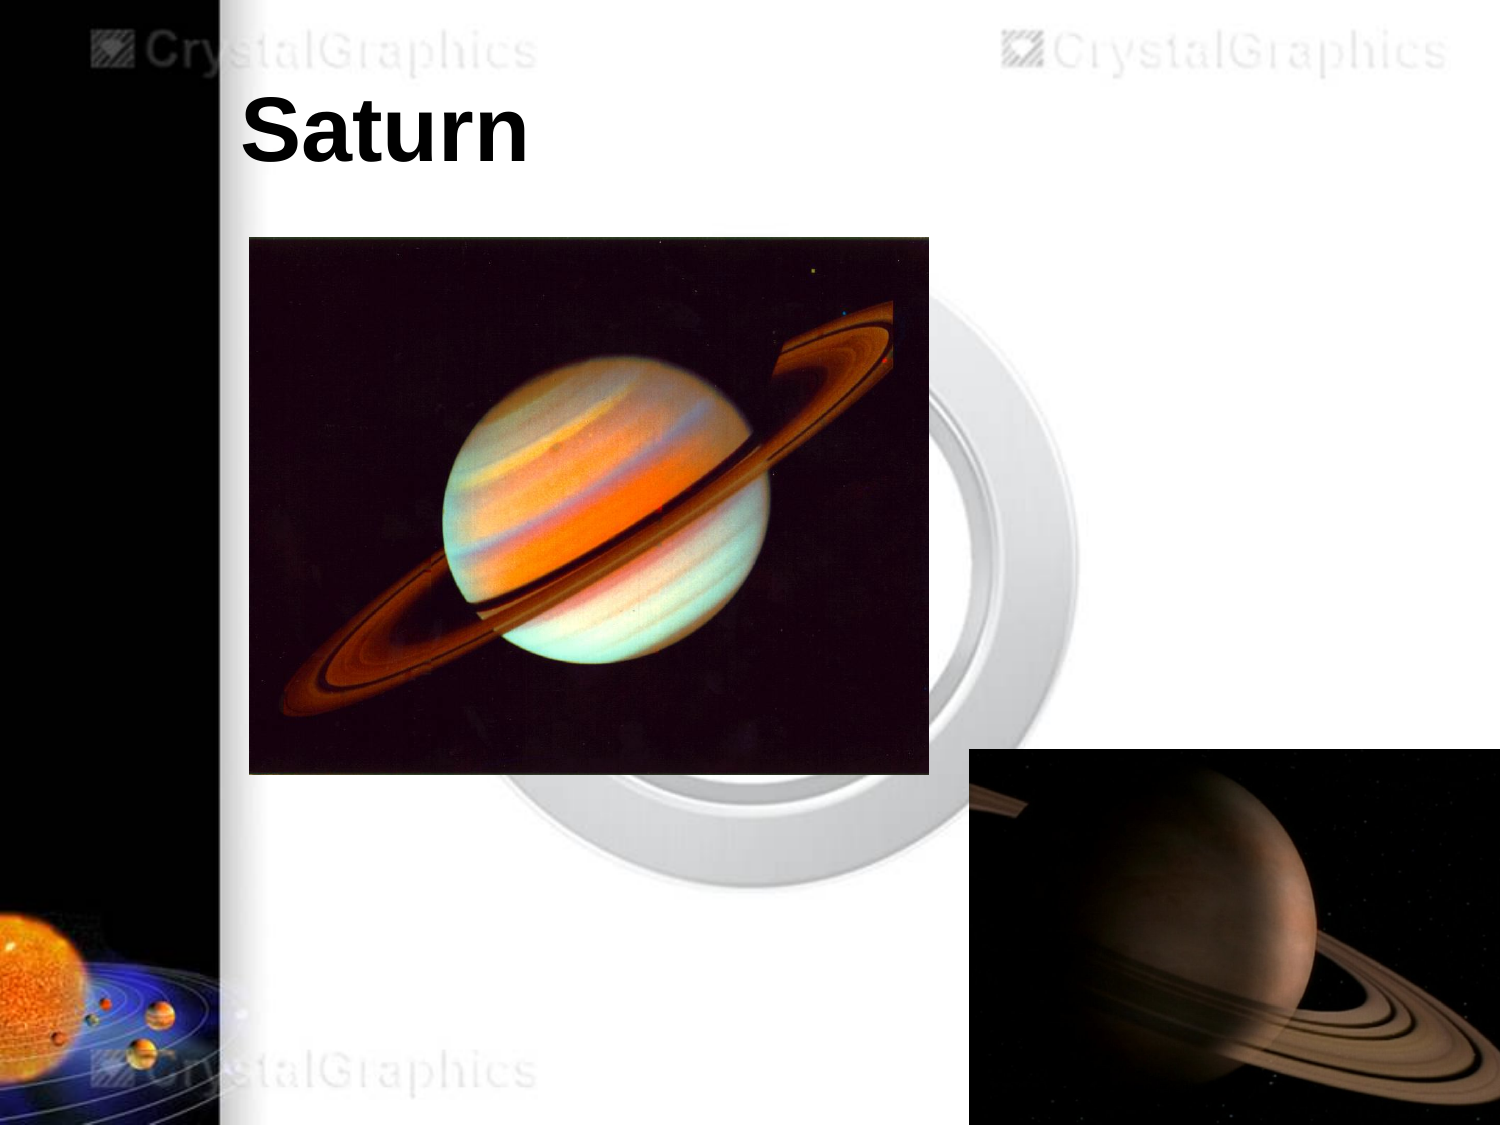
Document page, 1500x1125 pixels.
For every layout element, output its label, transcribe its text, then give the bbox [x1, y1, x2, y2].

picture [0, 0, 1500, 1125]
title Saturn [224, 12, 1438, 238]
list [249, 237, 929, 776]
